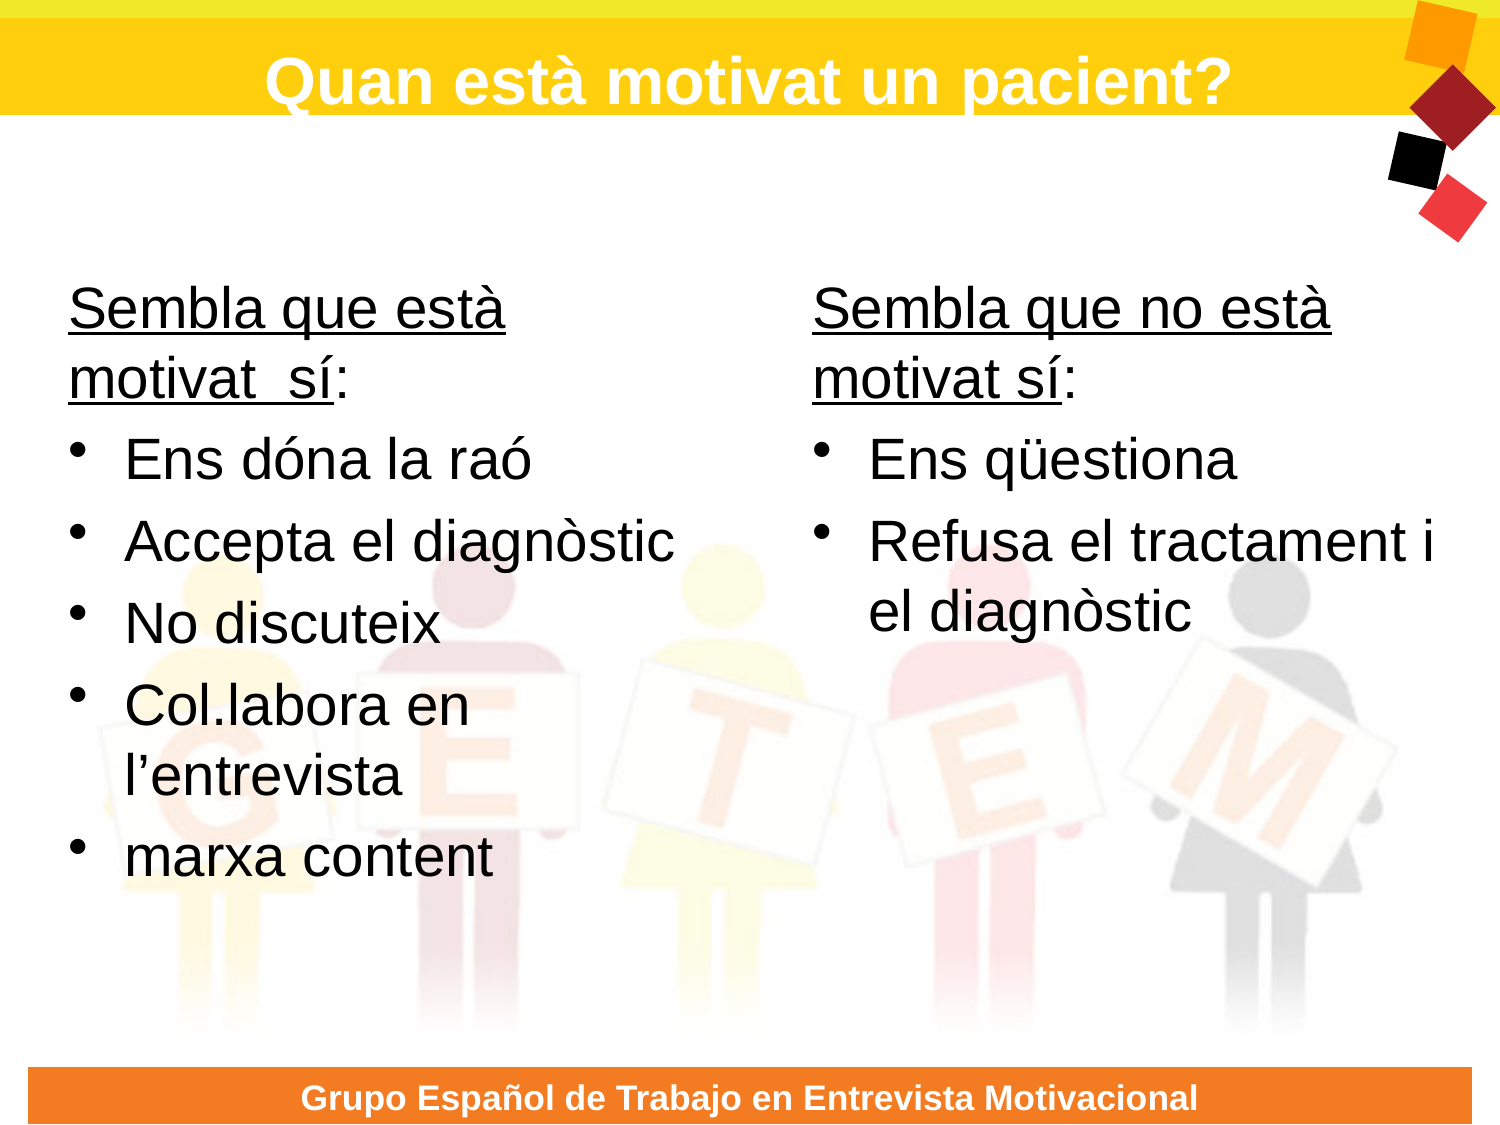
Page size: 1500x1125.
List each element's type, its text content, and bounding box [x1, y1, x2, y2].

list Sembla que no està motivat sí: Ens qüestiona Refusa el tractament i el diagnòstic [796, 262, 1460, 1006]
list Sembla que està motivat sí: Ens dóna la raó Accepta el diagnòstic No discuteix Col.labora en l’entrevista marxa content [53, 262, 703, 1005]
picture [88, 525, 1412, 1067]
title Quan està motivat un pacient? [74, 18, 1426, 138]
